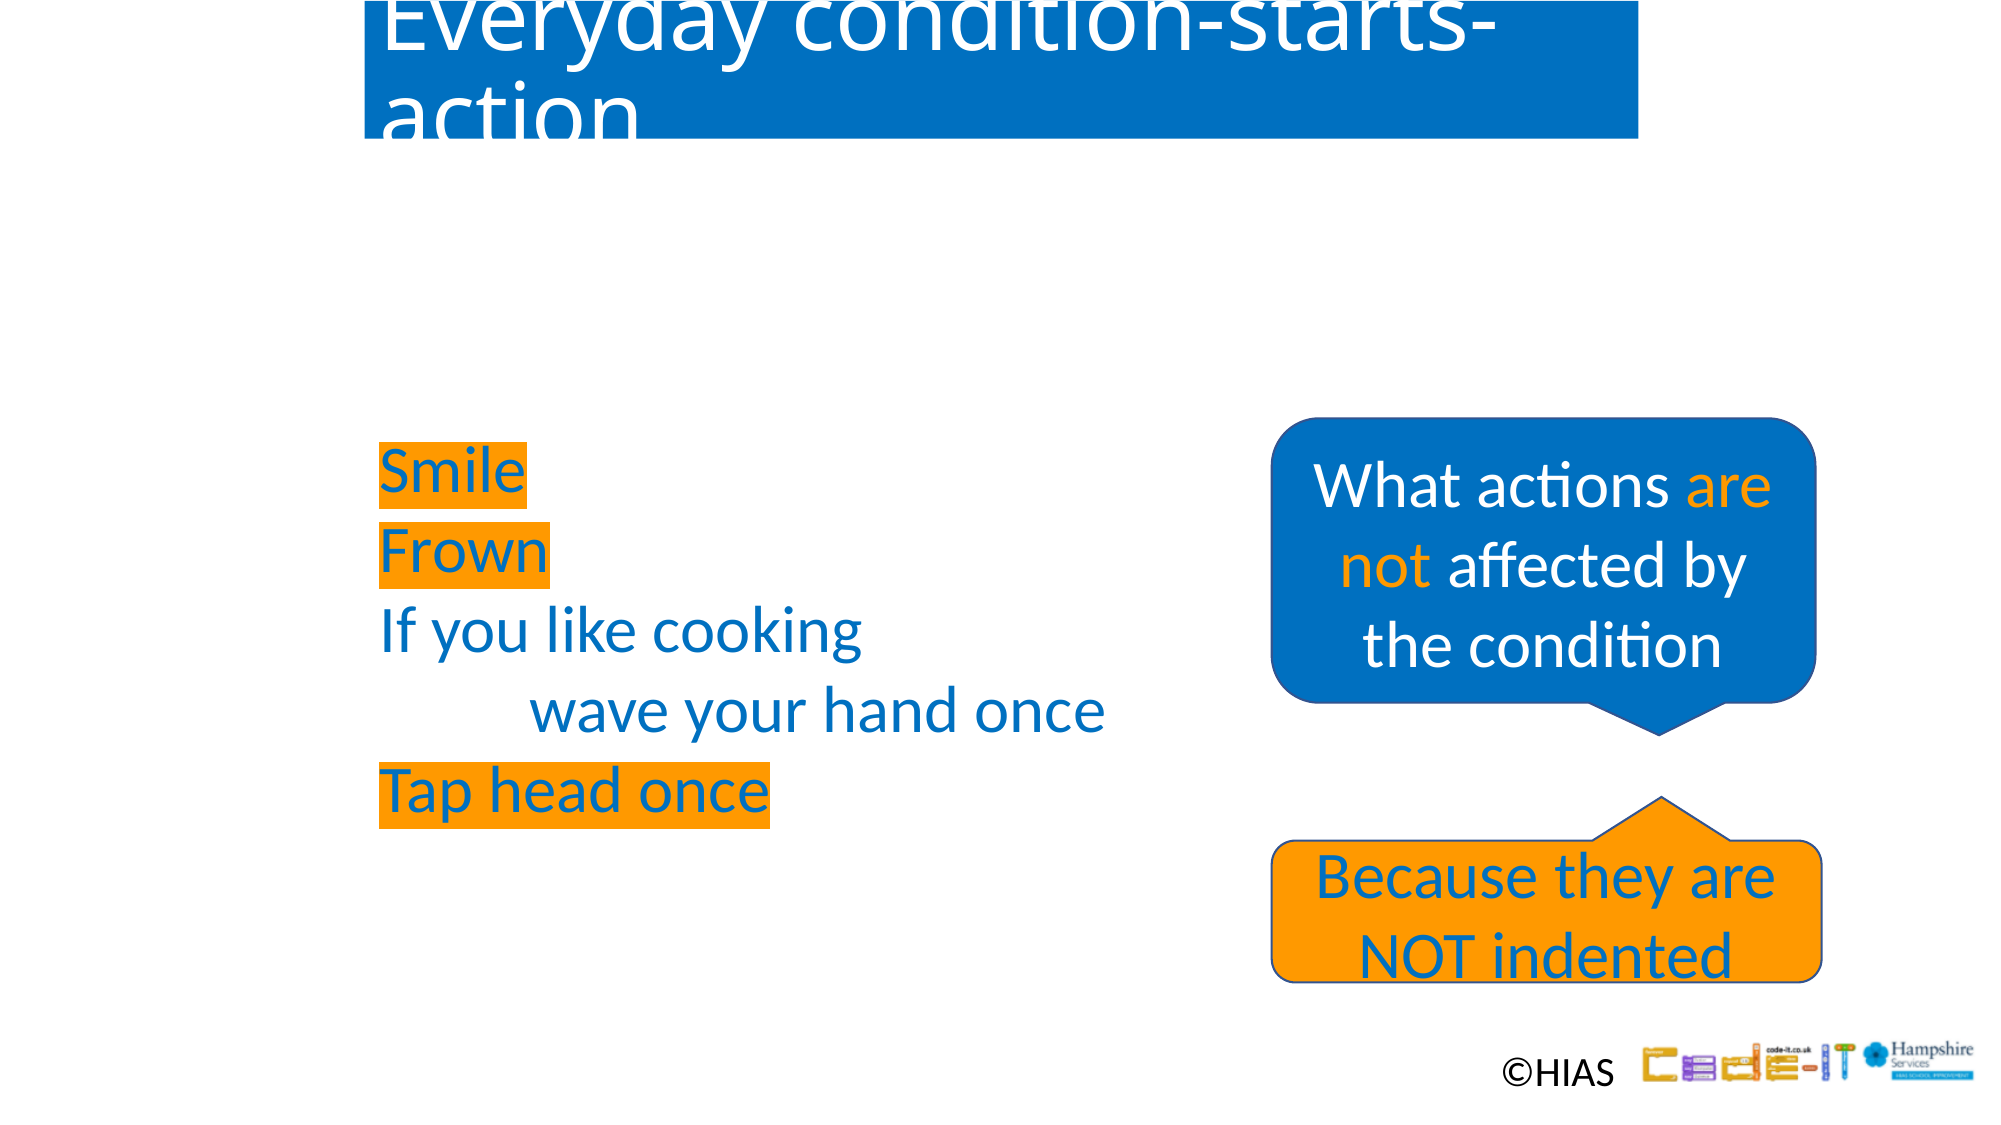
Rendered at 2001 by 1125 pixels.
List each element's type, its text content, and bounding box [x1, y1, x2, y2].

title Everyday condition-starts-action [364, 0, 1639, 139]
text_box Because they are NOT indented [1270, 795, 1823, 984]
picture [1635, 1027, 1980, 1083]
text_box Smile Frown If you like cooking wave your hand once Tap head once [364, 418, 1367, 833]
text_box What actions are not affected by the condition [1310, 417, 1817, 737]
